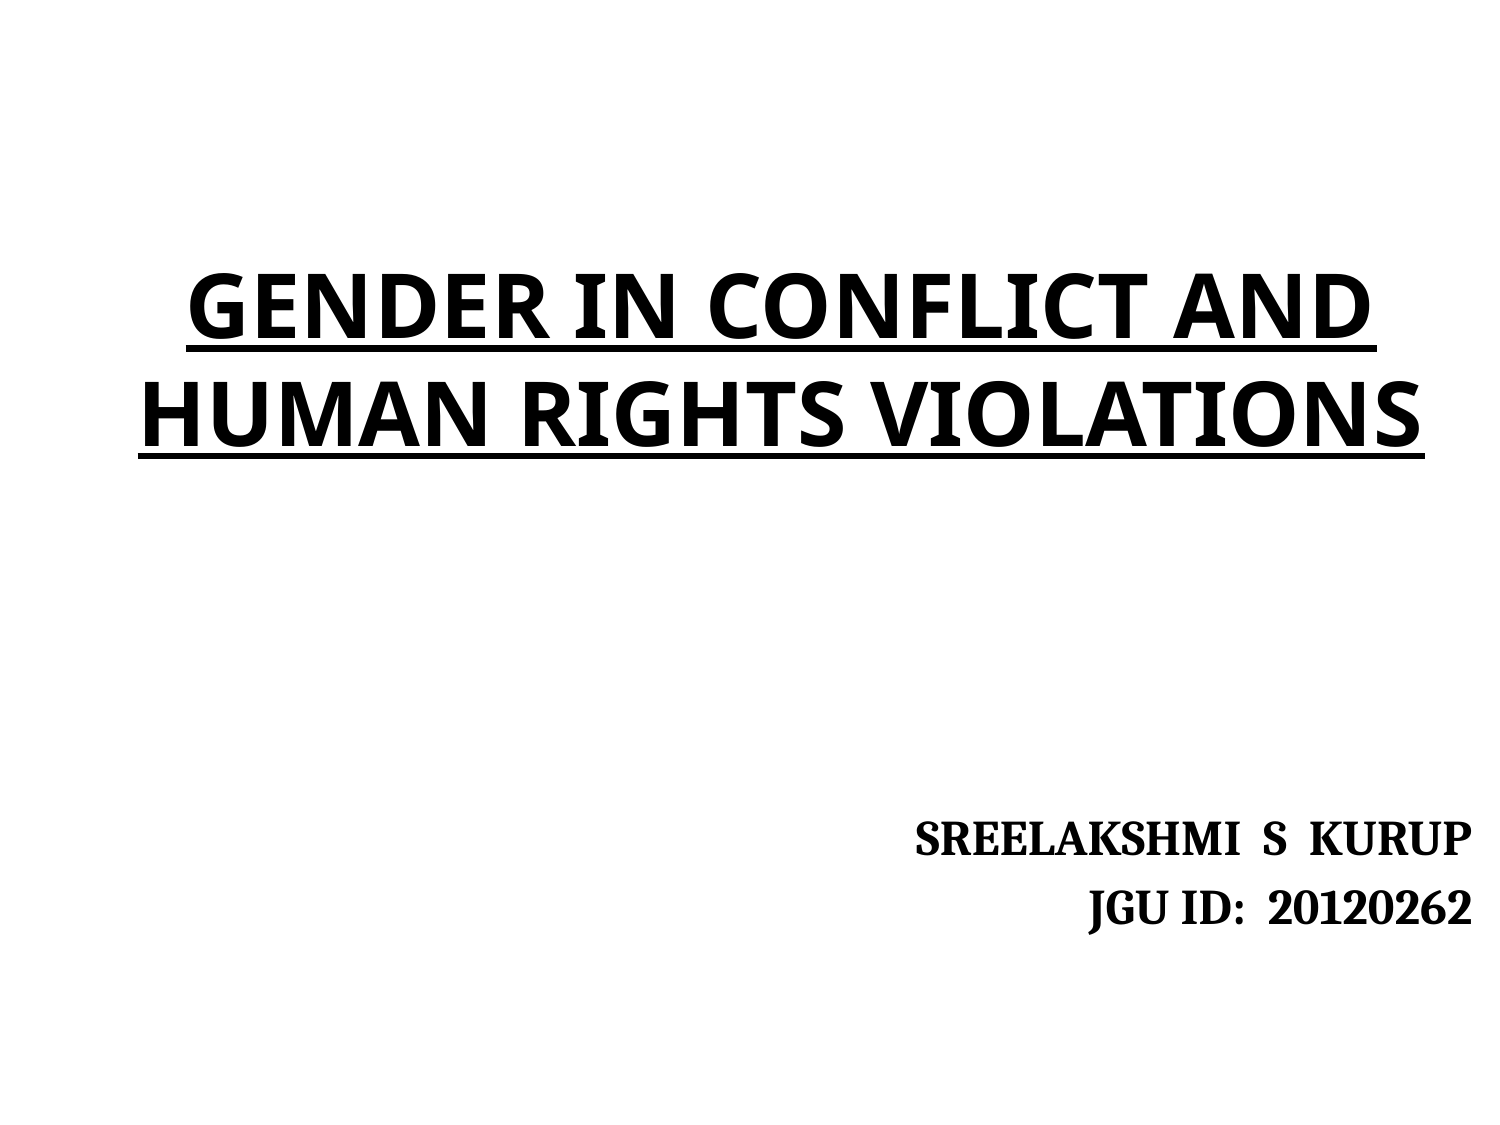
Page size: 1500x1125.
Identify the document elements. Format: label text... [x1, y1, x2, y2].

title GENDER IN CONFLICT AND HUMAN RIGHTS VIOLATIONS [112, 187, 1450, 525]
subtitle SREELAKSHMI S KURUP JGU ID: 20120262 [225, 637, 1488, 1063]
